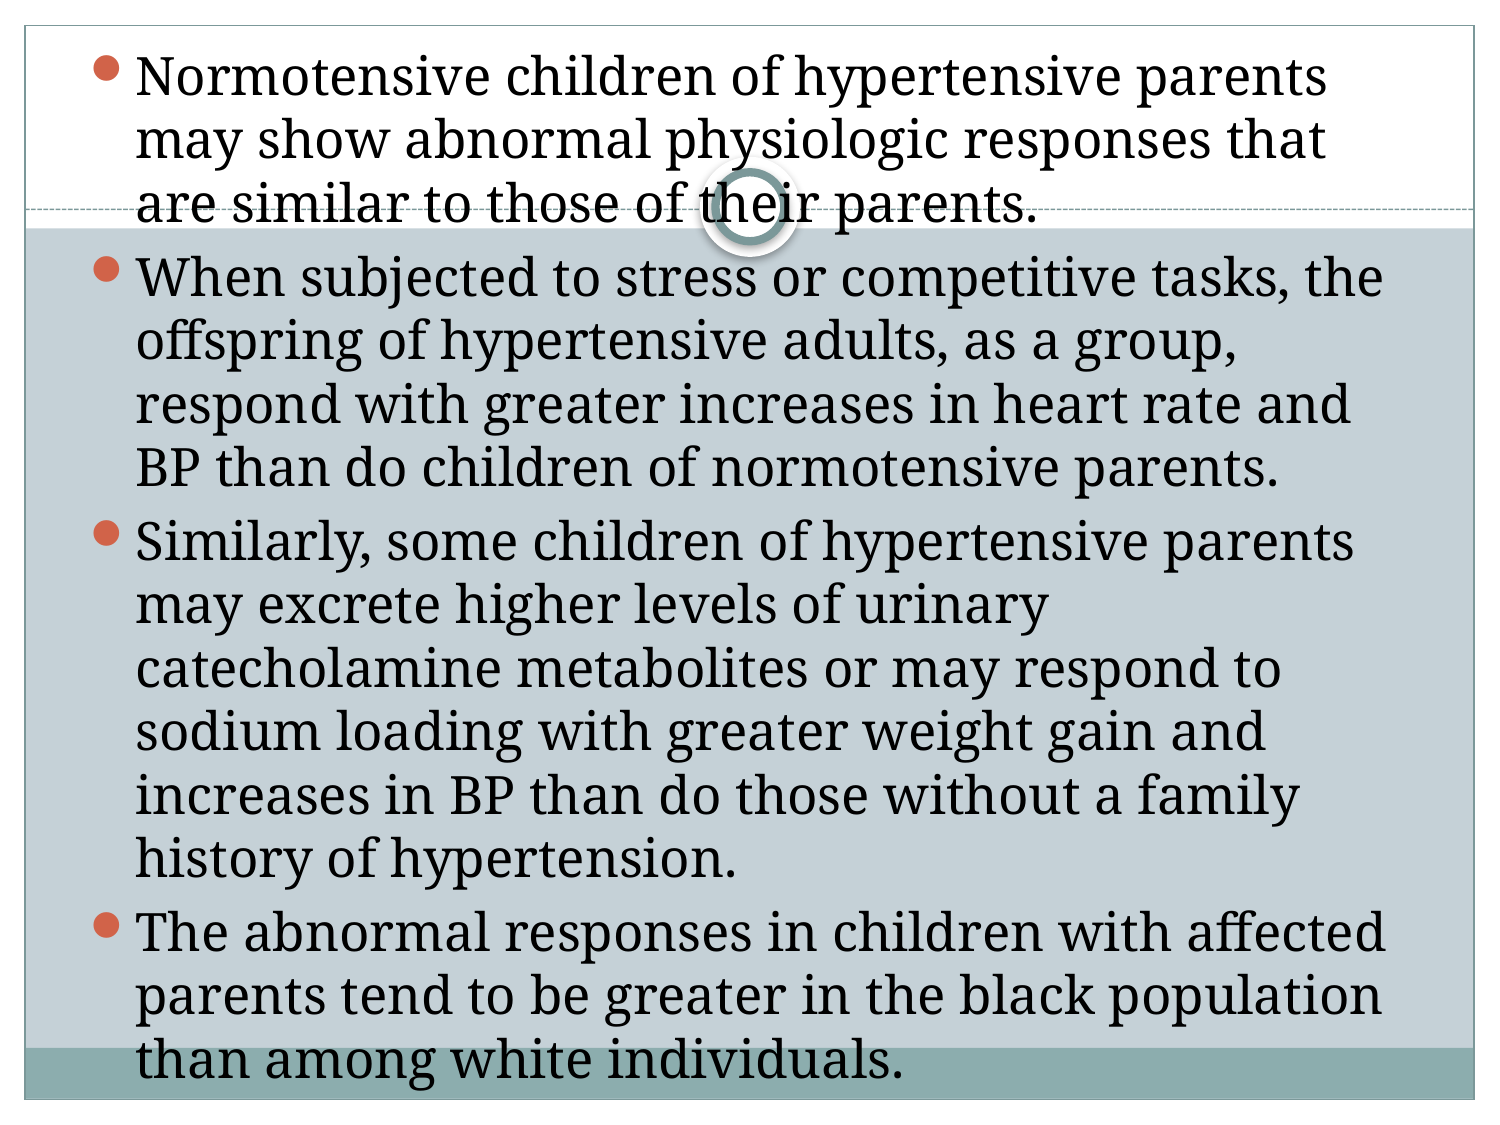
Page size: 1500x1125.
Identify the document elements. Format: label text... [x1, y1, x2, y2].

list Normotensive children of hypertensive parents may show abnormal physiologic responses that are similar to those of their parents. When subjected to stress or competitive tasks, the offspring of hypertensive adults, as a group, respond with greater increases in heart rate and BP than do children of normotensive parents. Similarly, some children of hypertensive parents may excrete higher levels of urinary catecholamine metabolites or may respond to sodium loading with greater weight gain and increases in BP than do those without a family history of hypertension. The abnormal responses in children with affected parents tend to be greater in the black population than among white individuals. [75, 35, 1425, 1102]
